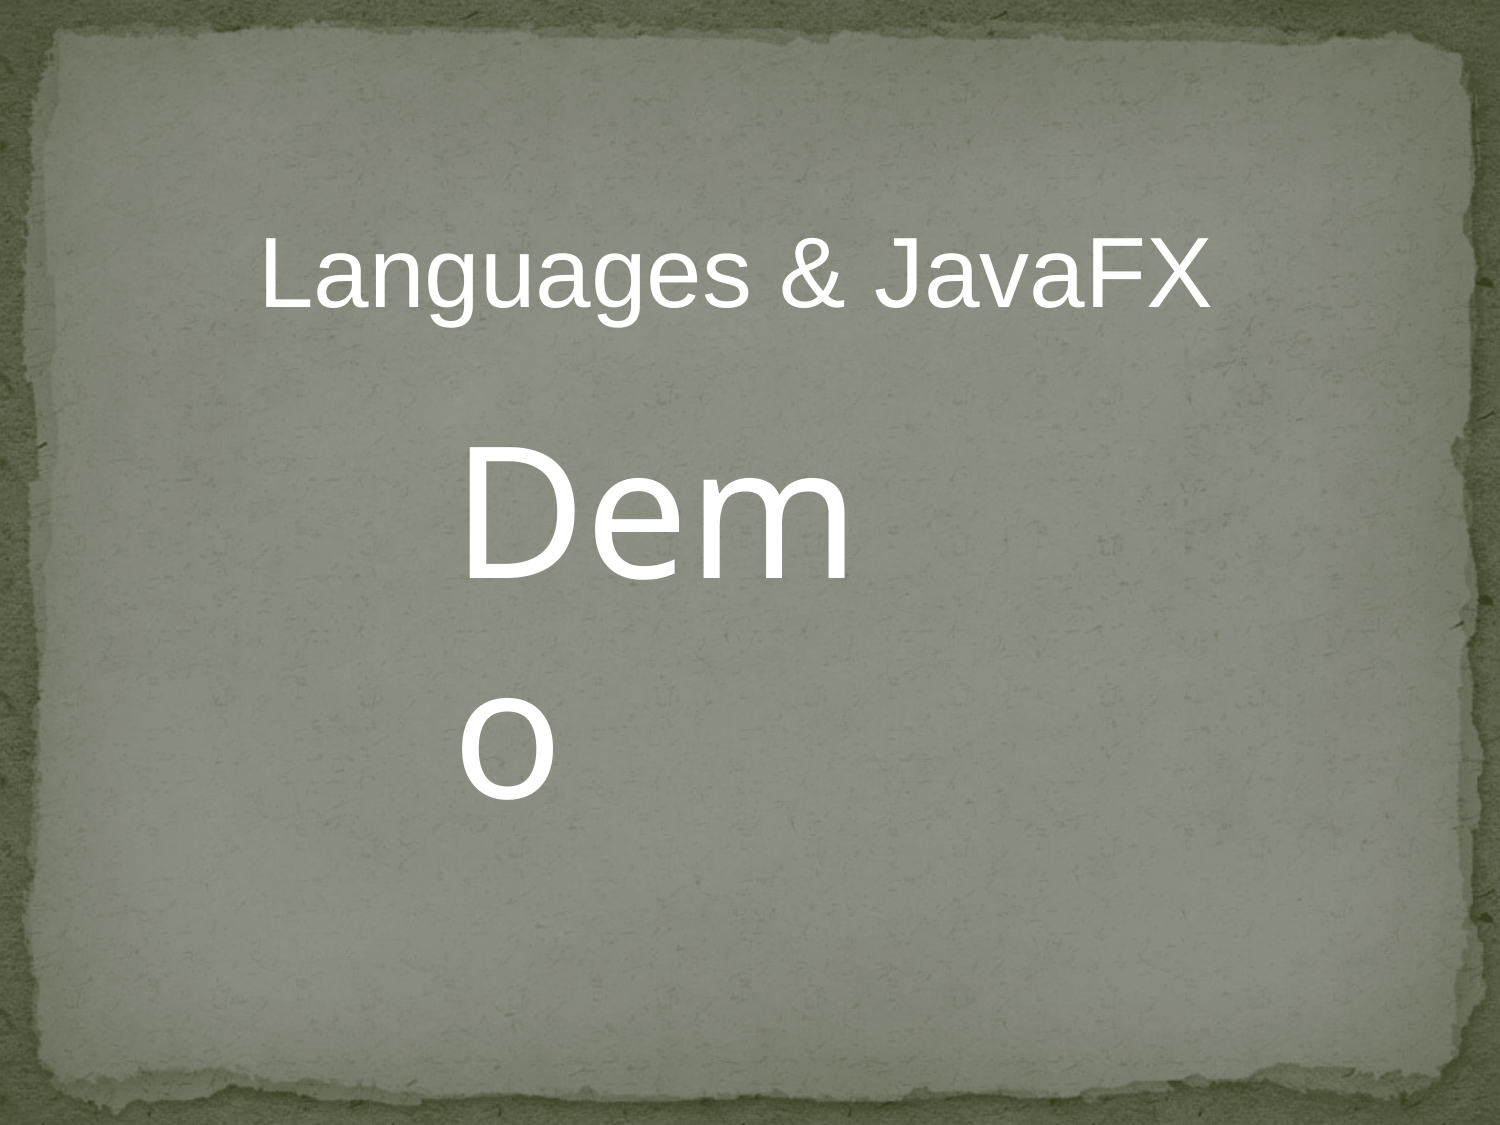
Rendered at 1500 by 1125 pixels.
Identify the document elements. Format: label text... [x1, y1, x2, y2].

text_box Languages & JavaFX [243, 200, 1229, 335]
text_box Demo [437, 387, 975, 843]
